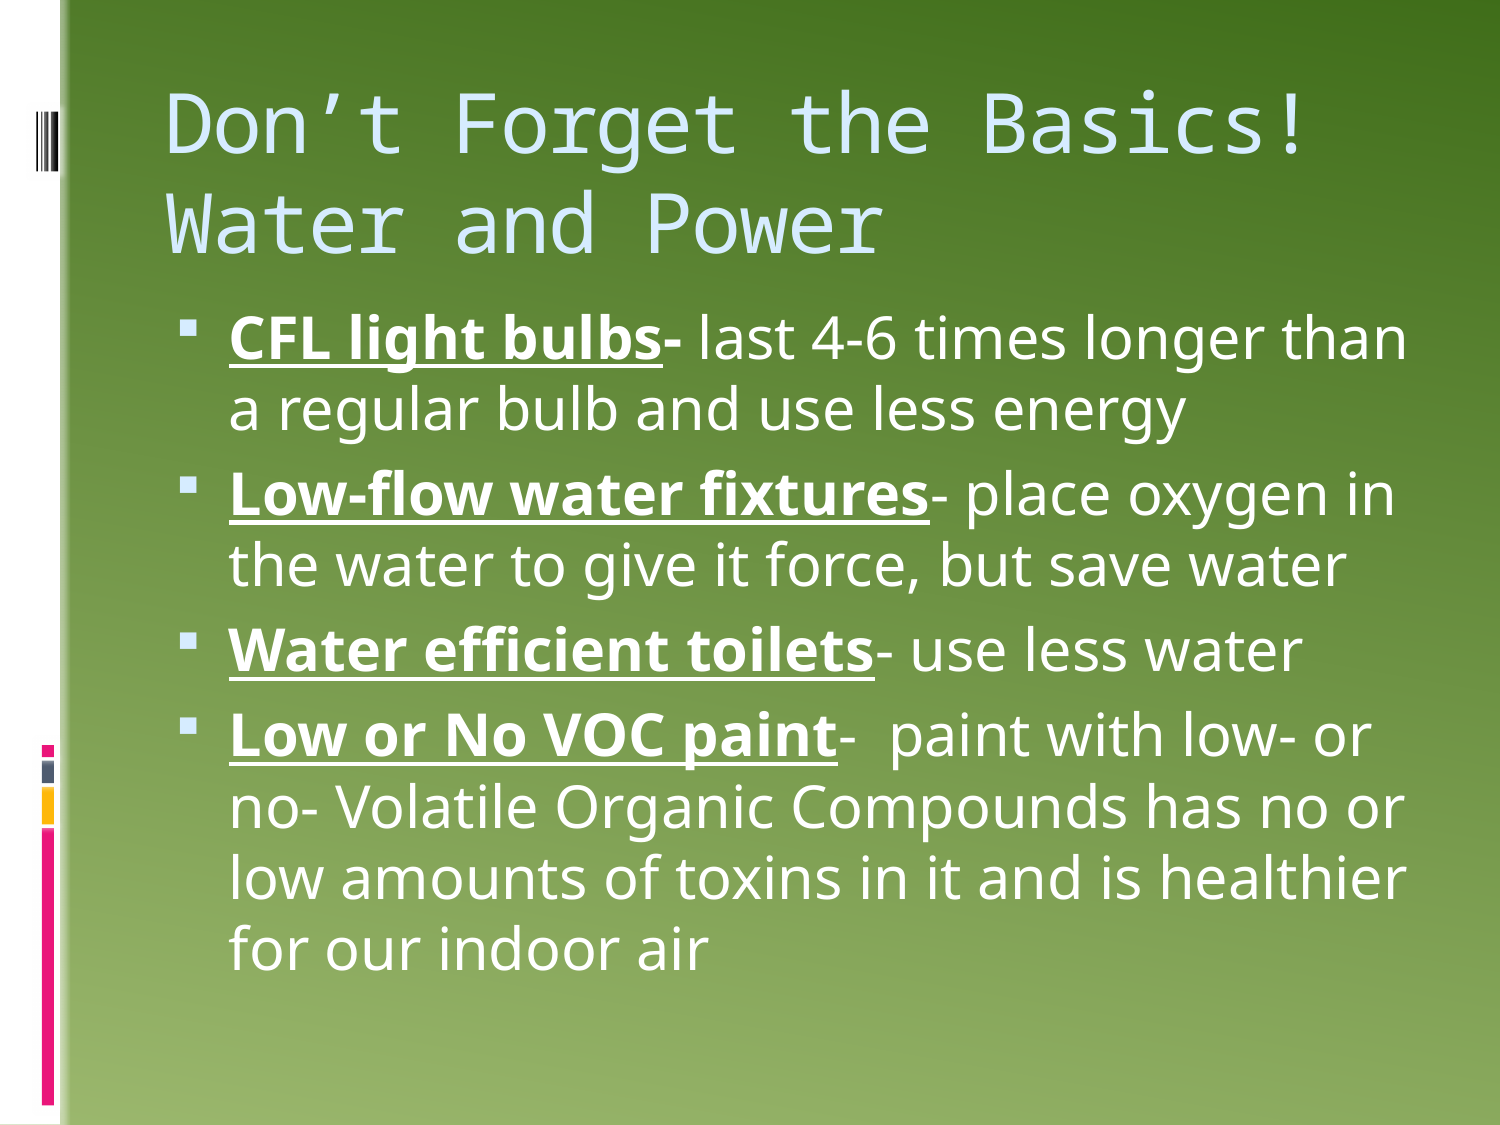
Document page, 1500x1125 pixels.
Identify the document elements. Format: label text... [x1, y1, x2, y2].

title Don’t Forget the Basics! Water and Power [150, 62, 1425, 213]
list CFL light bulbs- last 4-6 times longer than a regular bulb and use less energy Low-flow water fixtures- place oxygen in the water to give it force, but save water Water efficient toilets- use less water Low or No VOC paint- paint with low- or no- Volatile Organic Compounds has no or low amounts of toxins in it and is healthier for our indoor air [150, 292, 1425, 1043]
